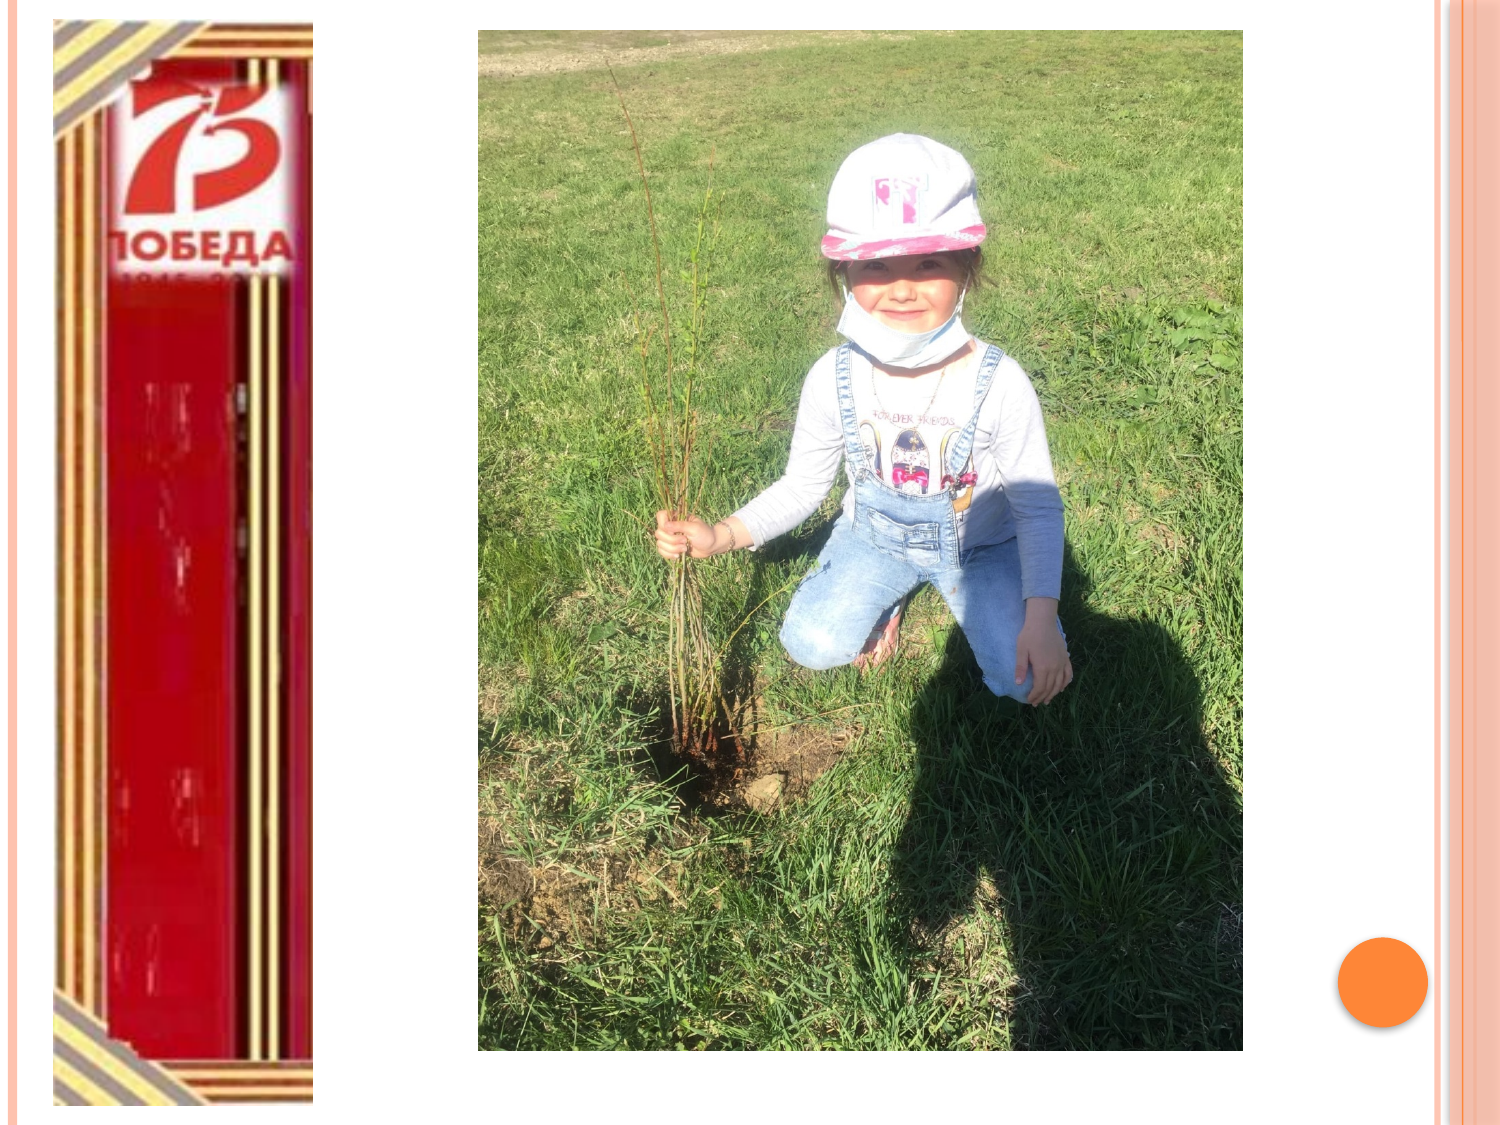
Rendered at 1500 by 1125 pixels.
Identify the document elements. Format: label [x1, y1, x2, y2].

picture [477, 30, 1244, 1051]
picture [52, 18, 314, 1107]
